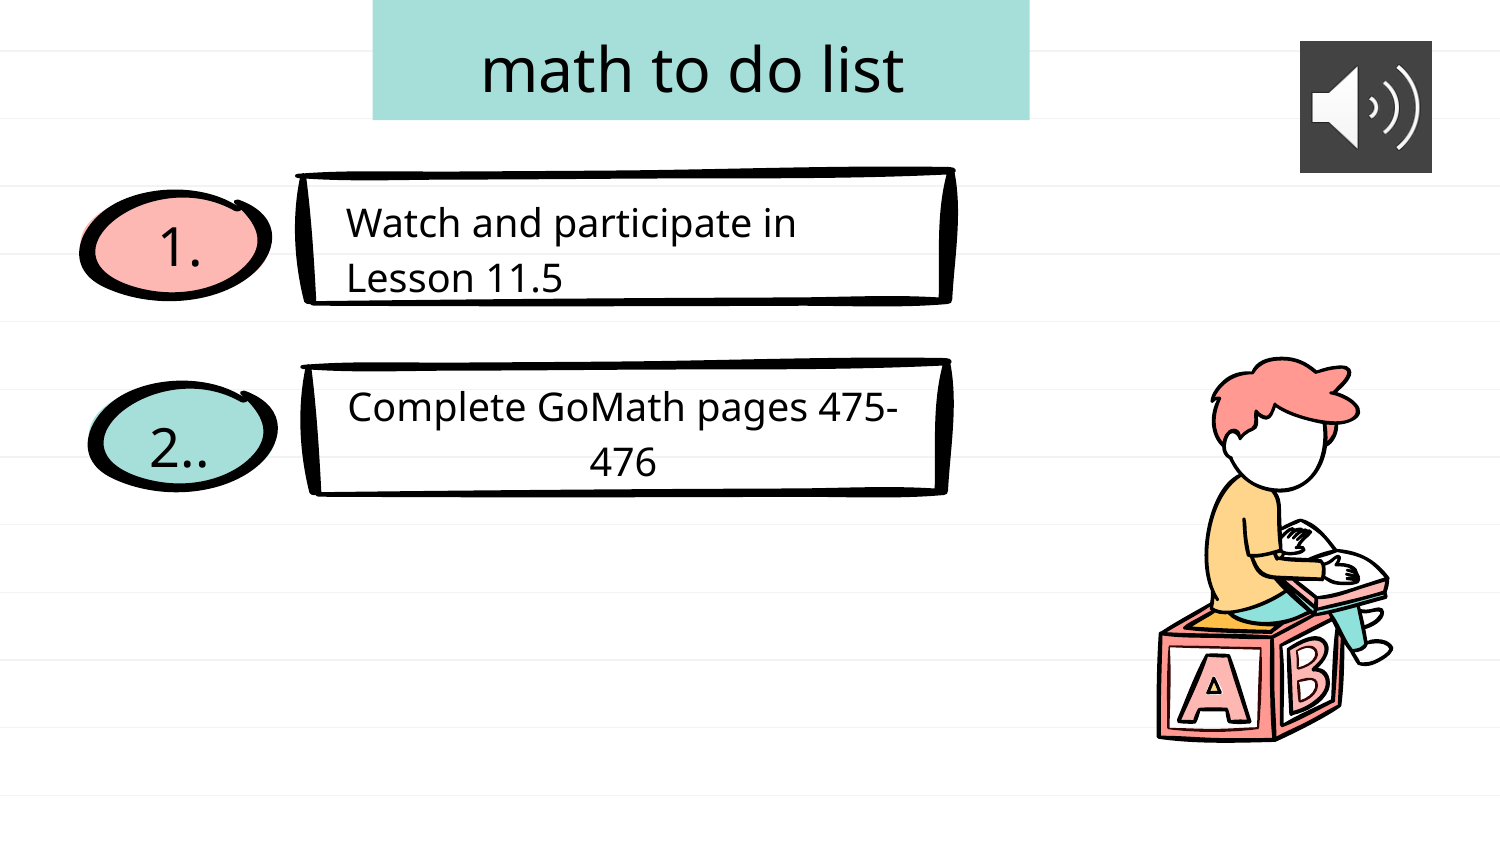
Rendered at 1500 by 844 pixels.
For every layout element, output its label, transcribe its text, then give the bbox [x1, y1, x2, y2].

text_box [1156, 357, 1395, 743]
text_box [53, 166, 963, 307]
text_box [62, 357, 959, 498]
title math to do list [372, 0, 1030, 121]
picture [1299, 40, 1433, 175]
